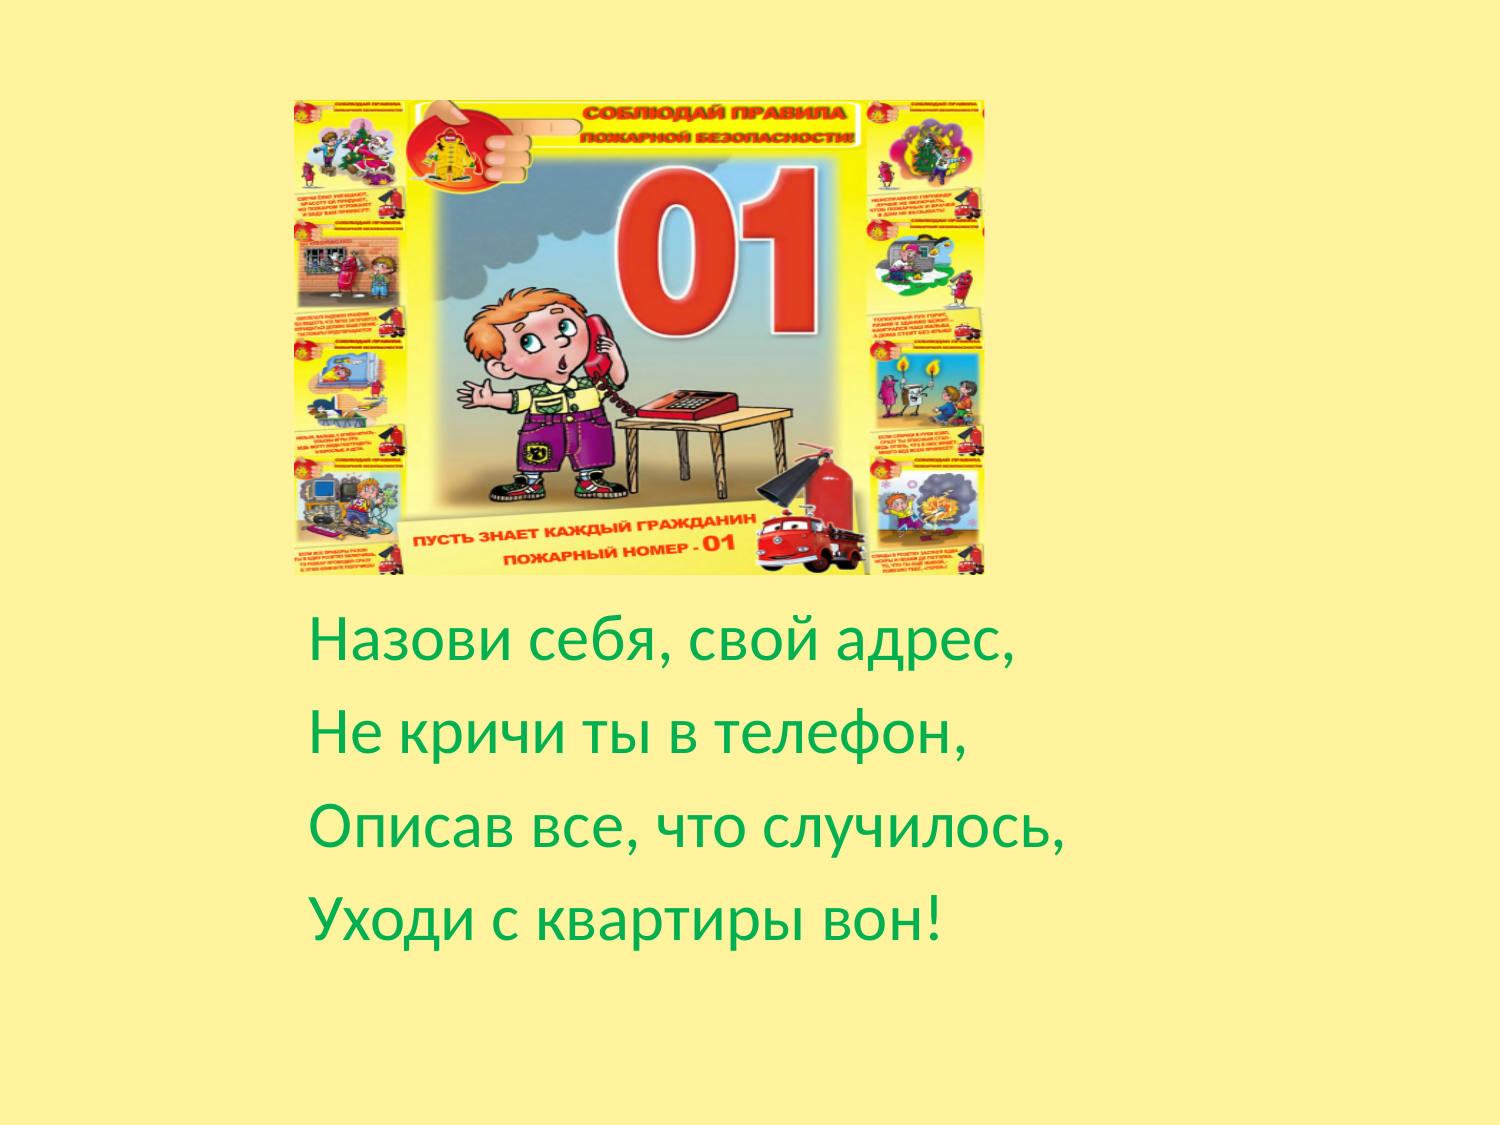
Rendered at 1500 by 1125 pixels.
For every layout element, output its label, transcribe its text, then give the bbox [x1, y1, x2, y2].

list Назови себя, свой адрес, Не кричи ты в телефон, Описав все, что случилось, Уходи с квартиры вон! [294, 585, 1194, 1013]
picture [293, 100, 985, 575]
